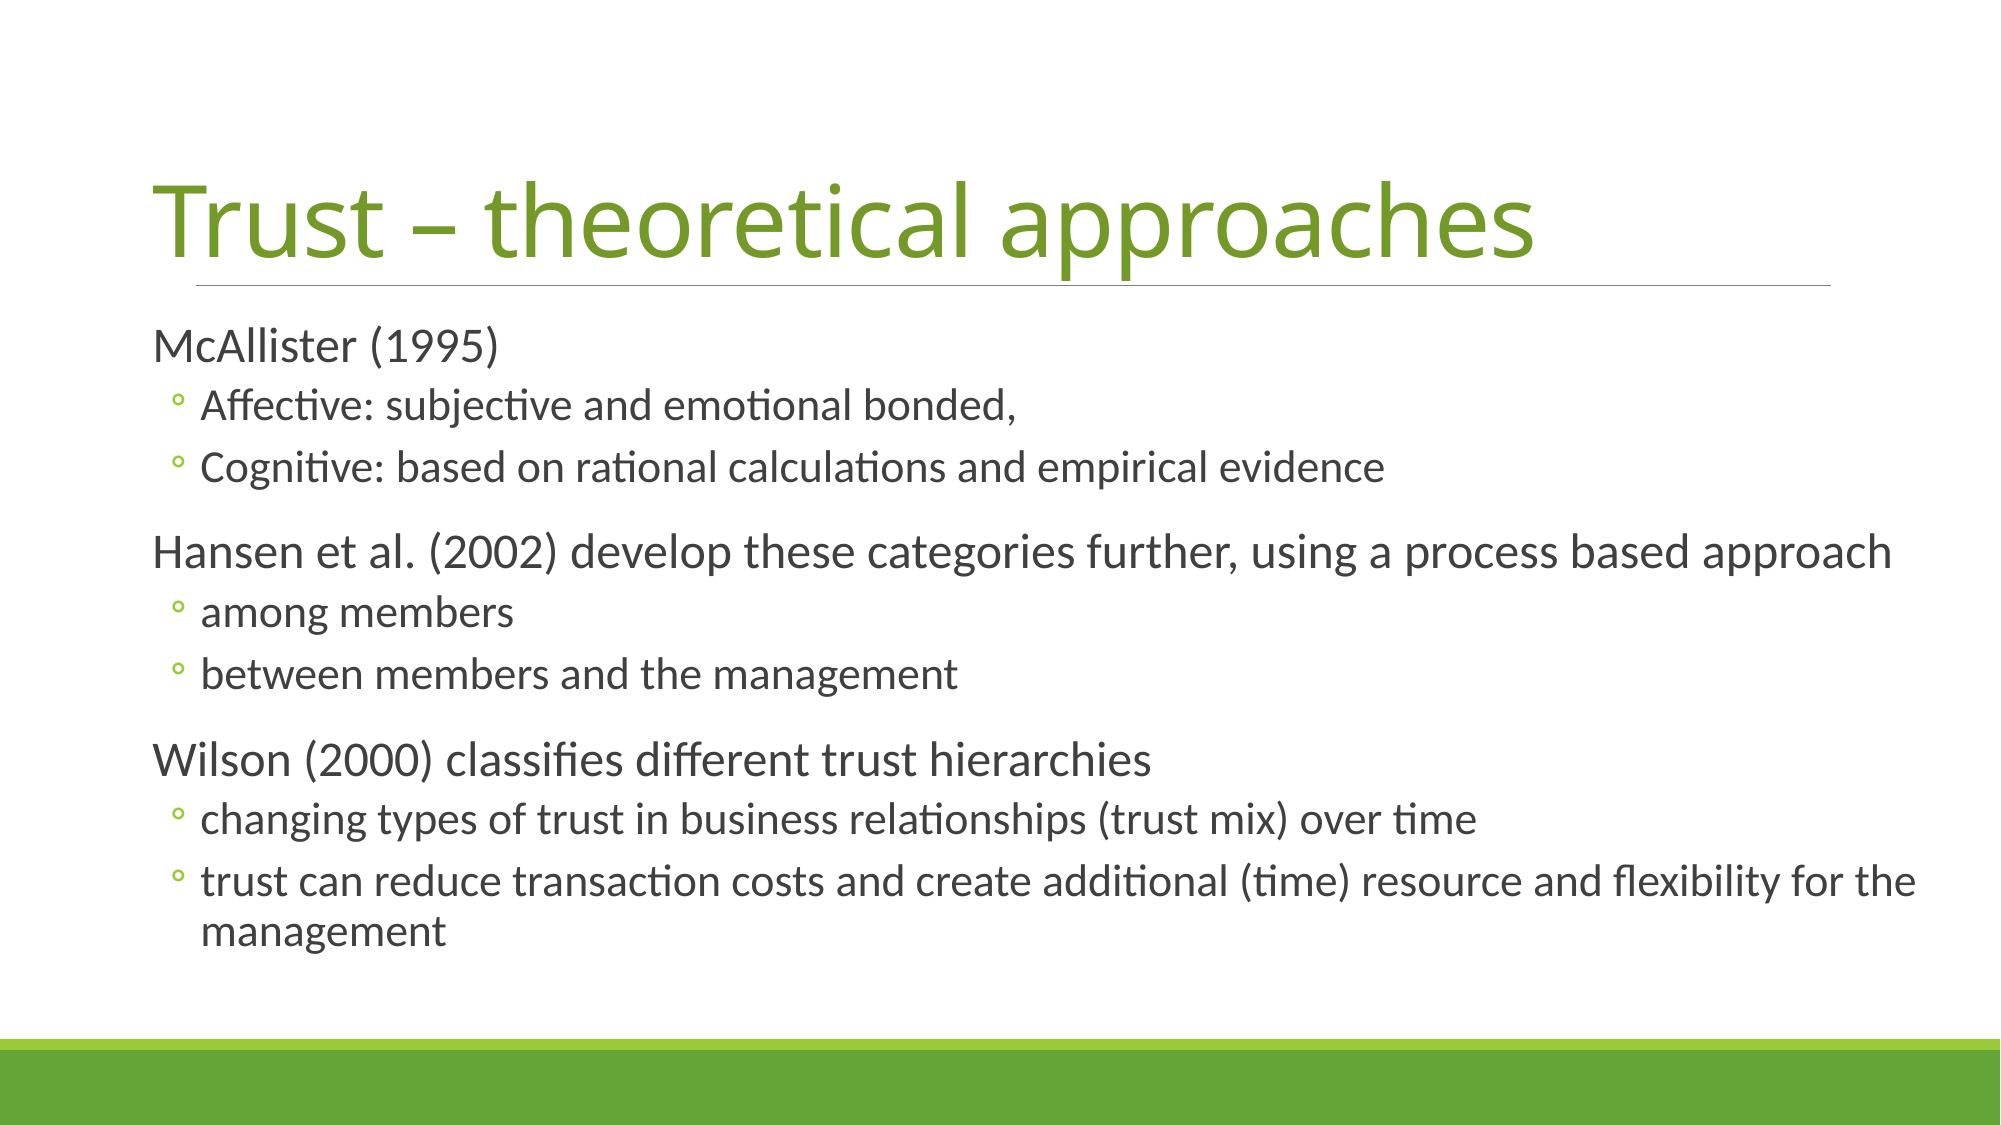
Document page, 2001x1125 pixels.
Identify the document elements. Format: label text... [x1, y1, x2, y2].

list McAllister (1995) Affective: subjective and emotional bonded, Cognitive: based on rational calculations and empirical evidence Hansen et al. (2002) develop these categories further, using a process based approach among members between members and the management Wilson (2000) classifies different trust hierarchies changing types of trust in business relationships (trust mix) over time trust can reduce transaction costs and create additional (time) resource and flexibility for the management [137, 311, 1950, 1043]
title Trust – theoretical approaches [137, 114, 1863, 286]
